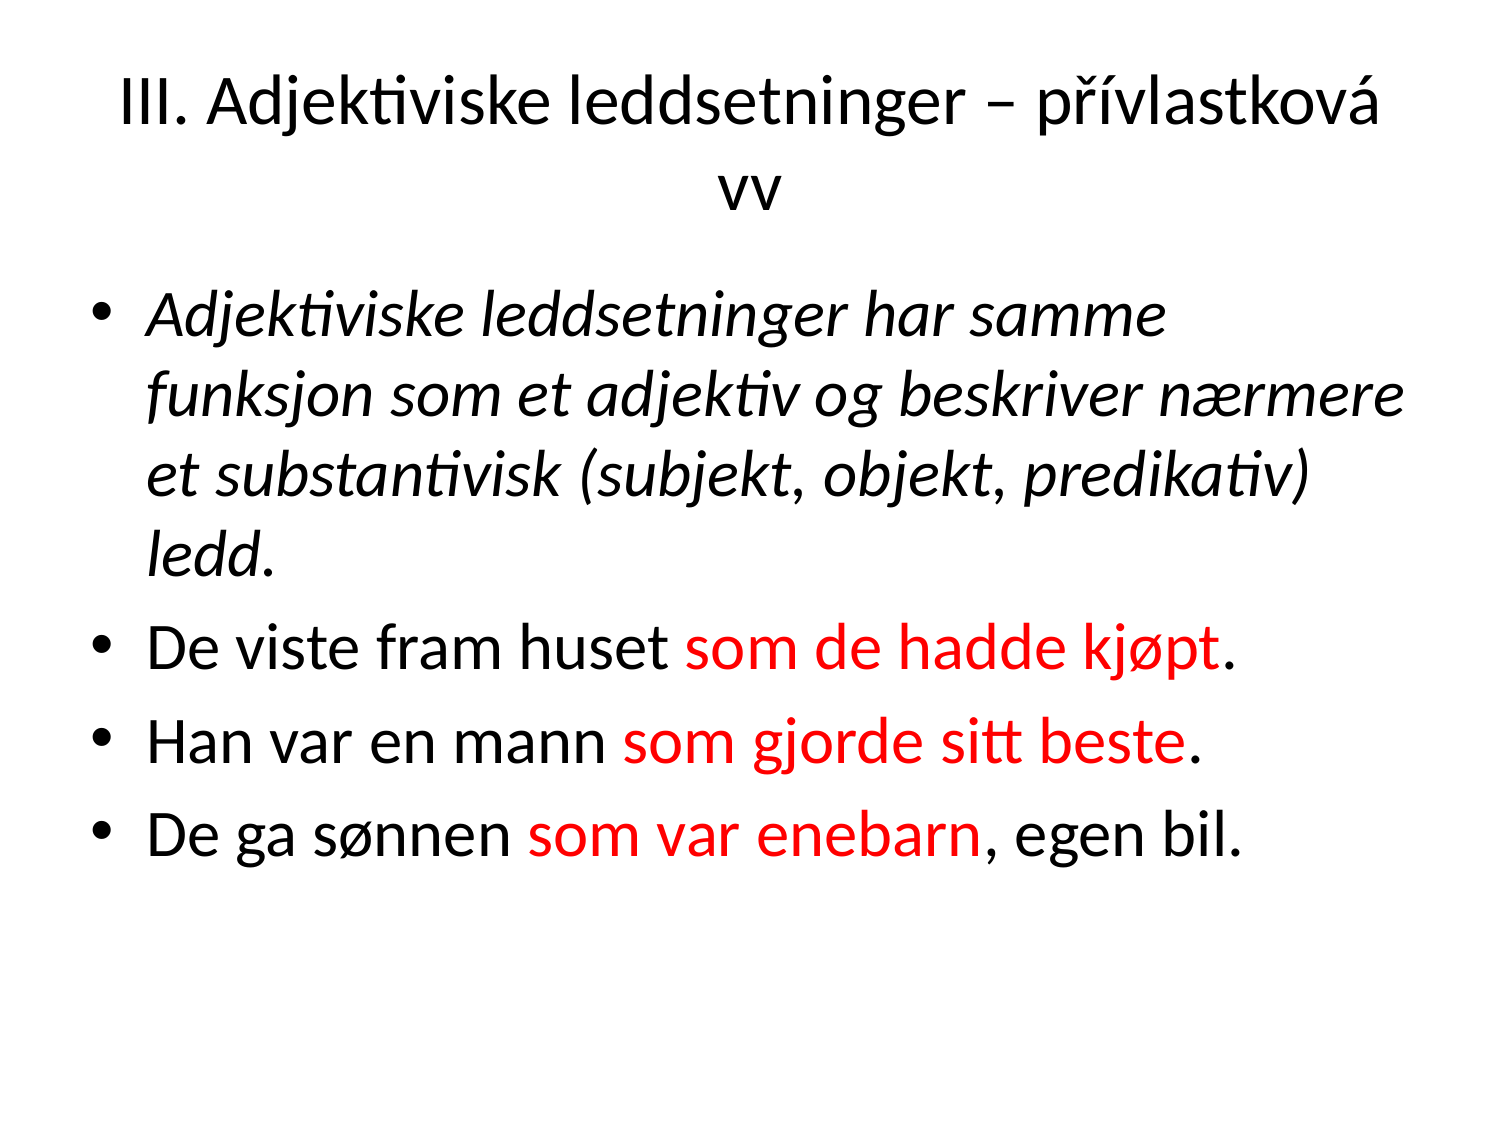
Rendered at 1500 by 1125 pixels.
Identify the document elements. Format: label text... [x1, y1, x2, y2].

list Adjektiviske leddsetninger har samme funksjon som et adjektiv og beskriver nærmere et substantivisk (subjekt, objekt, predikativ) ledd. De viste fram huset som de hadde kjøpt. Han var en mann som gjorde sitt beste. De ga sønnen som var enebarn, egen bil. [75, 262, 1425, 1005]
title III. Adjektiviske leddsetninger – přívlastková vv [75, 45, 1425, 233]
